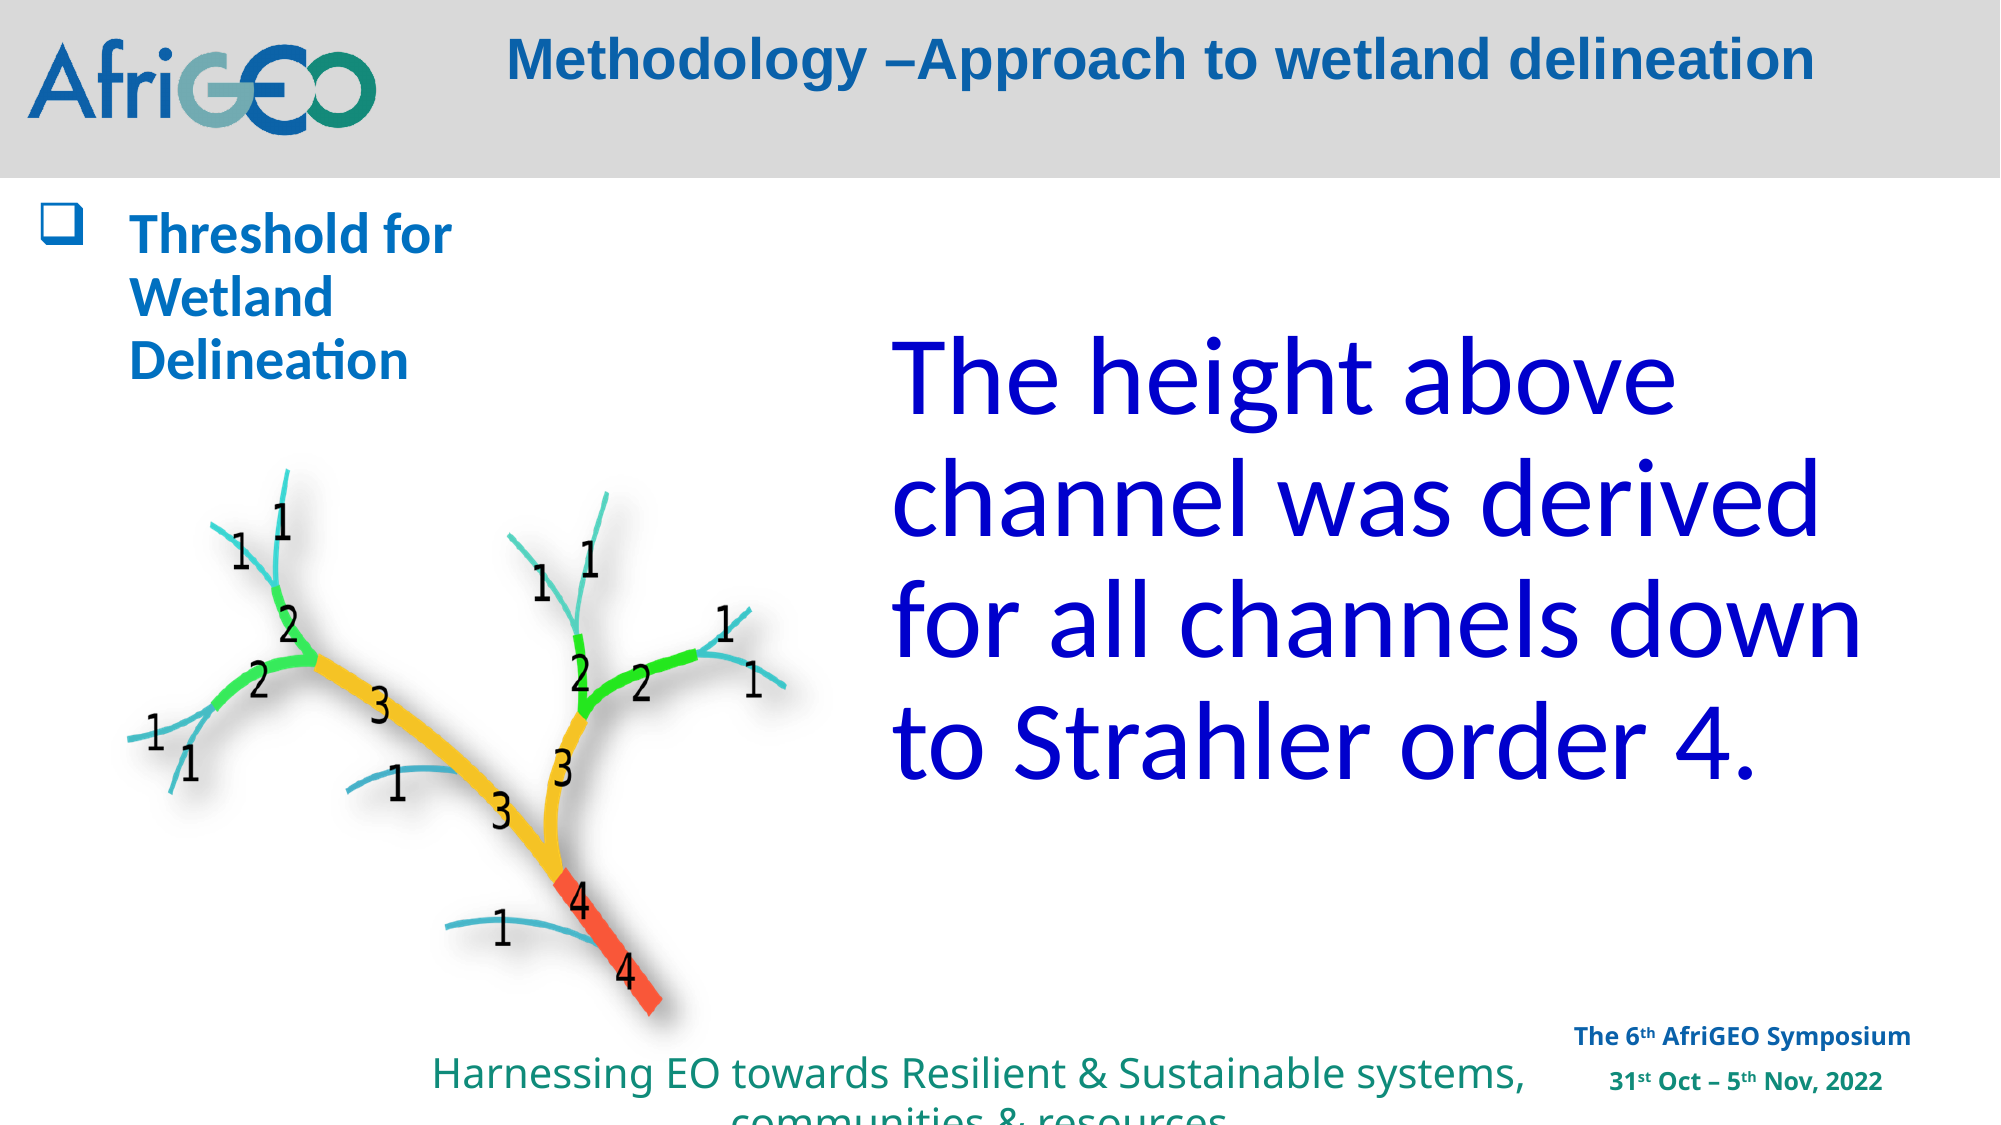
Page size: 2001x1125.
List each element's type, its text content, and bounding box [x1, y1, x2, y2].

text_box Methodology –Approach to wetland delineation [323, 13, 2000, 99]
text_box Threshold for Wetland Delineation [21, 196, 559, 514]
text_box The height above channel was derived for all channels down to Strahler order 4. [876, 310, 1949, 1043]
picture [65, 403, 877, 1112]
picture [14, 20, 392, 152]
